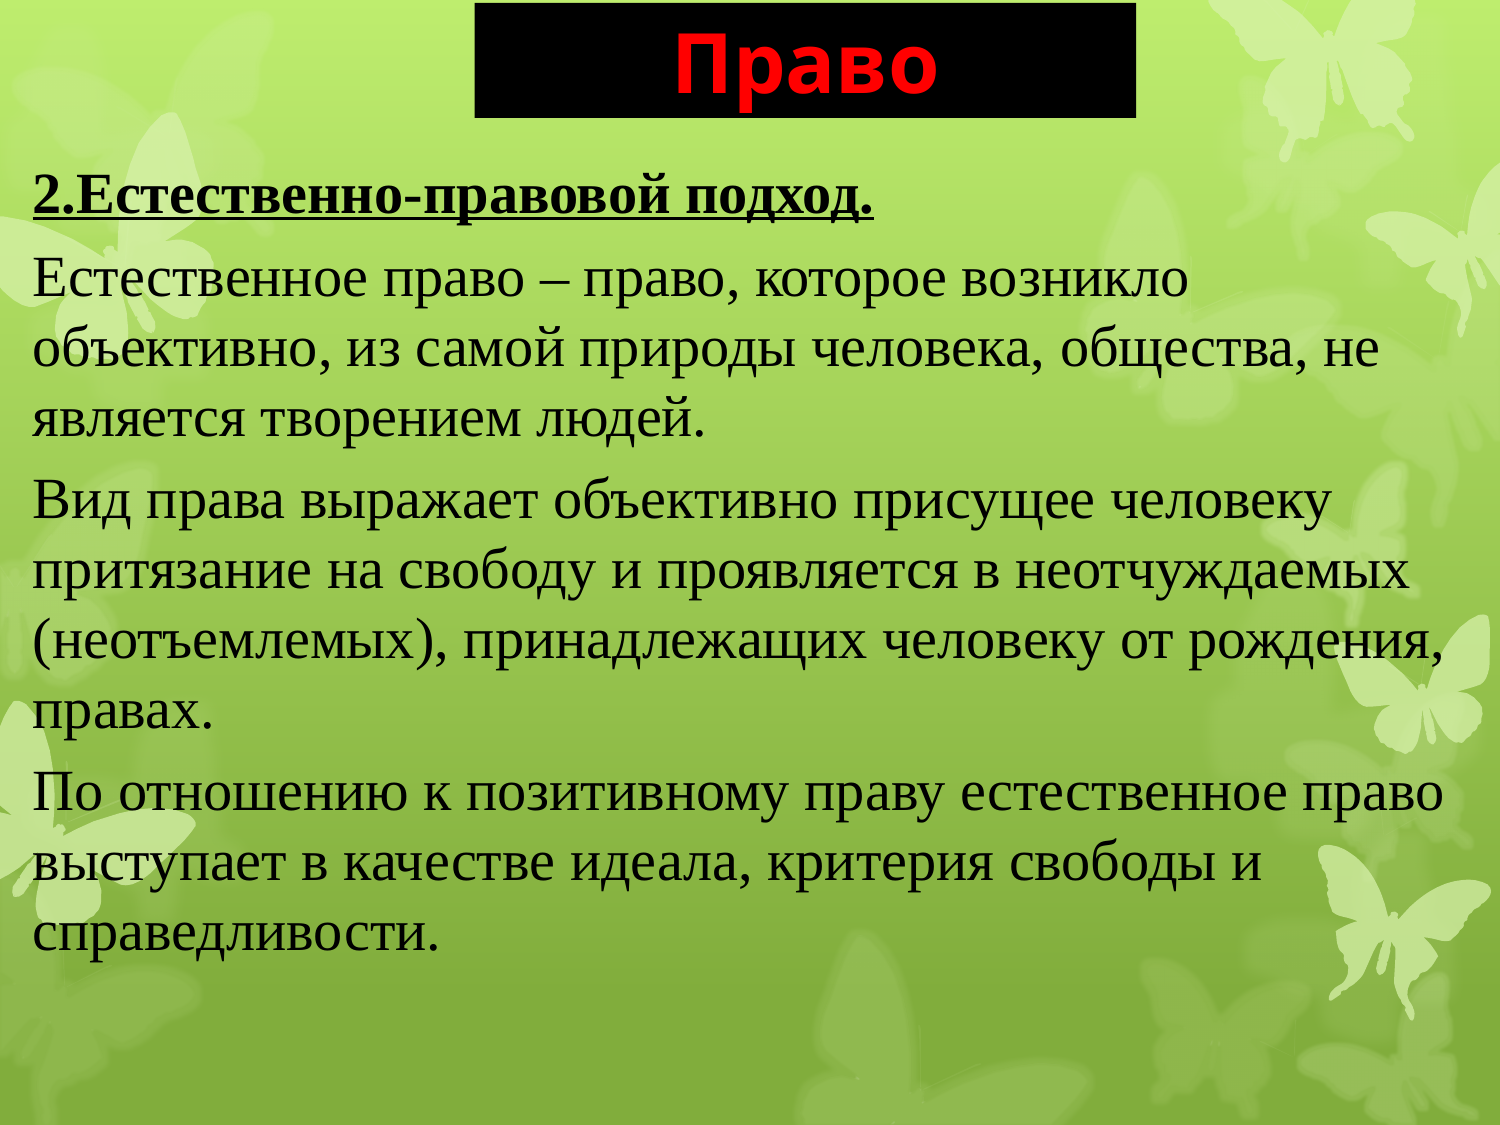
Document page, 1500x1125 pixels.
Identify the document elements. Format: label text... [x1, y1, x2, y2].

text_box Право [474, 2, 1137, 118]
list 2.Естественно-правовой подход. Естественное право – право, которое возникло объективно, из самой природы человека, общества, не является творением людей. Вид права выражает объективно присущее человеку притязание на свободу и проявляется в неотчуждаемых (неотъемлемых), принадлежащих человеку от рождения, правах. По отношению к позитивному праву естественное право выступает в качестве идеала, критерия свободы и справедливости. [17, 302, 1489, 1046]
